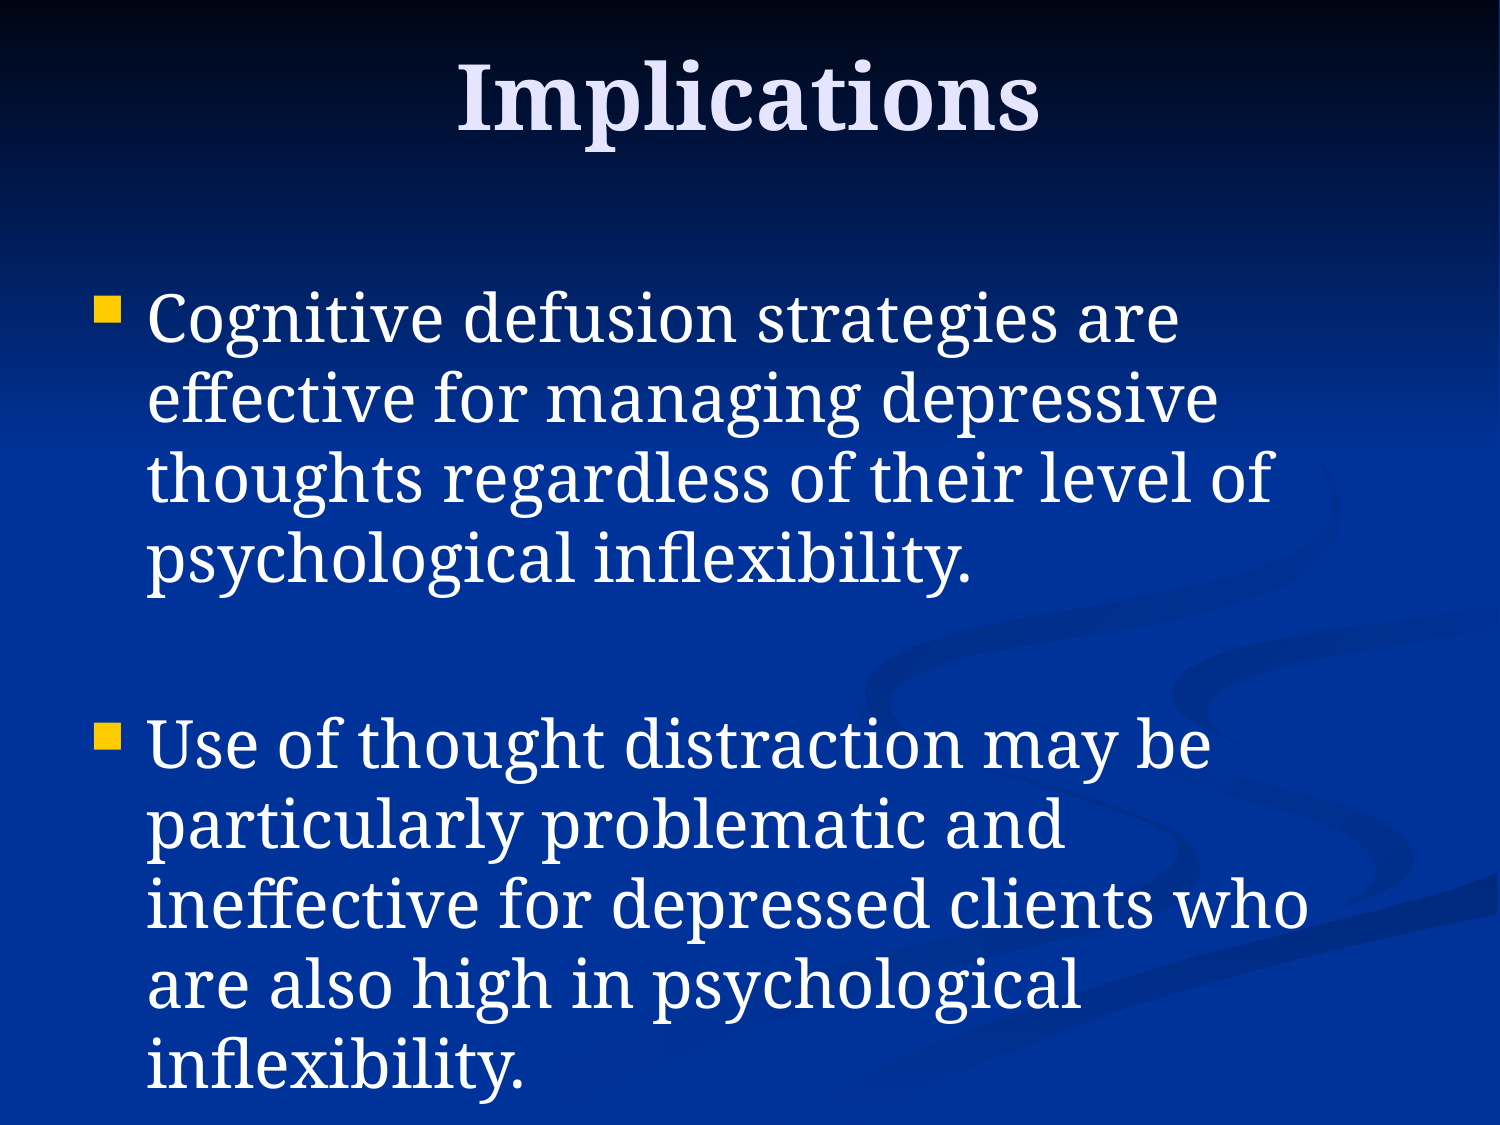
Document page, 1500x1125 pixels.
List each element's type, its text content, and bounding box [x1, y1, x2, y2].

list Cognitive defusion strategies are effective for managing depressive thoughts regardless of their level of psychological inflexibility. Use of thought distraction may be particularly problematic and ineffective for depressed clients who are also high in psychological inflexibility. [74, 174, 1426, 918]
title Implications [74, 0, 1426, 174]
